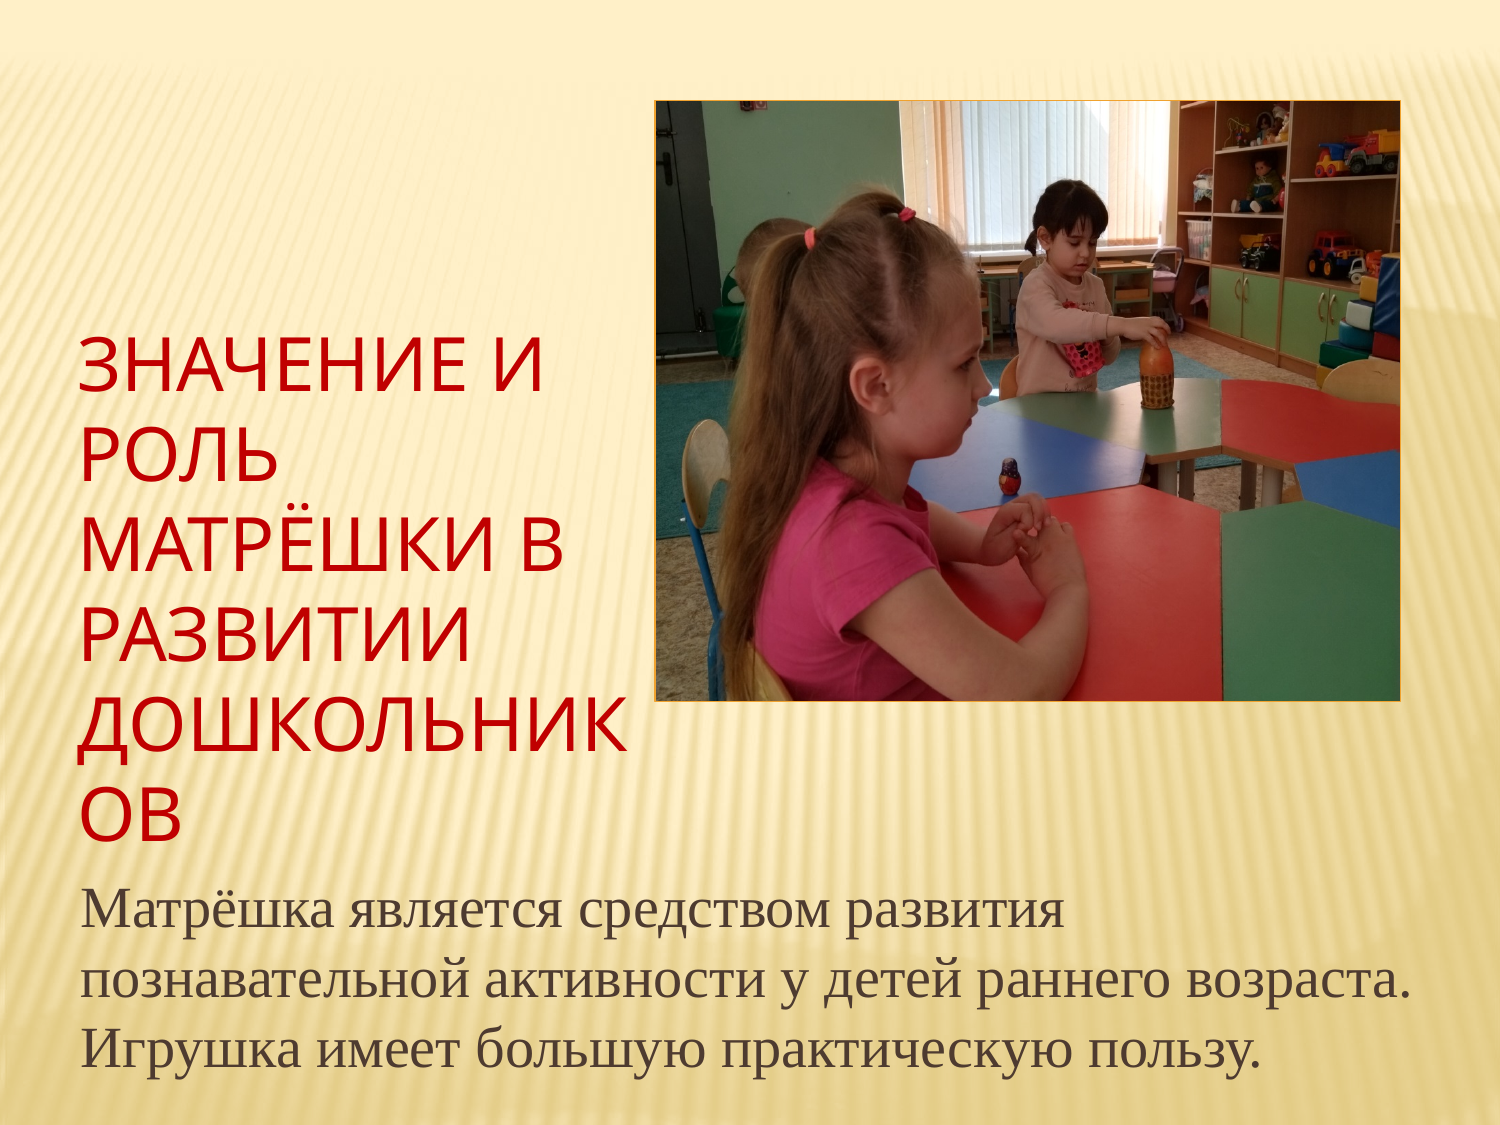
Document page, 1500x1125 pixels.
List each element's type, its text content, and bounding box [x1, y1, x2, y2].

picture [655, 100, 1401, 702]
list Матрёшка является средством развития познавательной активности у детей раннего возраста. Игрушка имеет большую практическую пользу. [62, 869, 1436, 1094]
title Значение и роль матрёшки в развитии дошкольников [62, 149, 644, 869]
